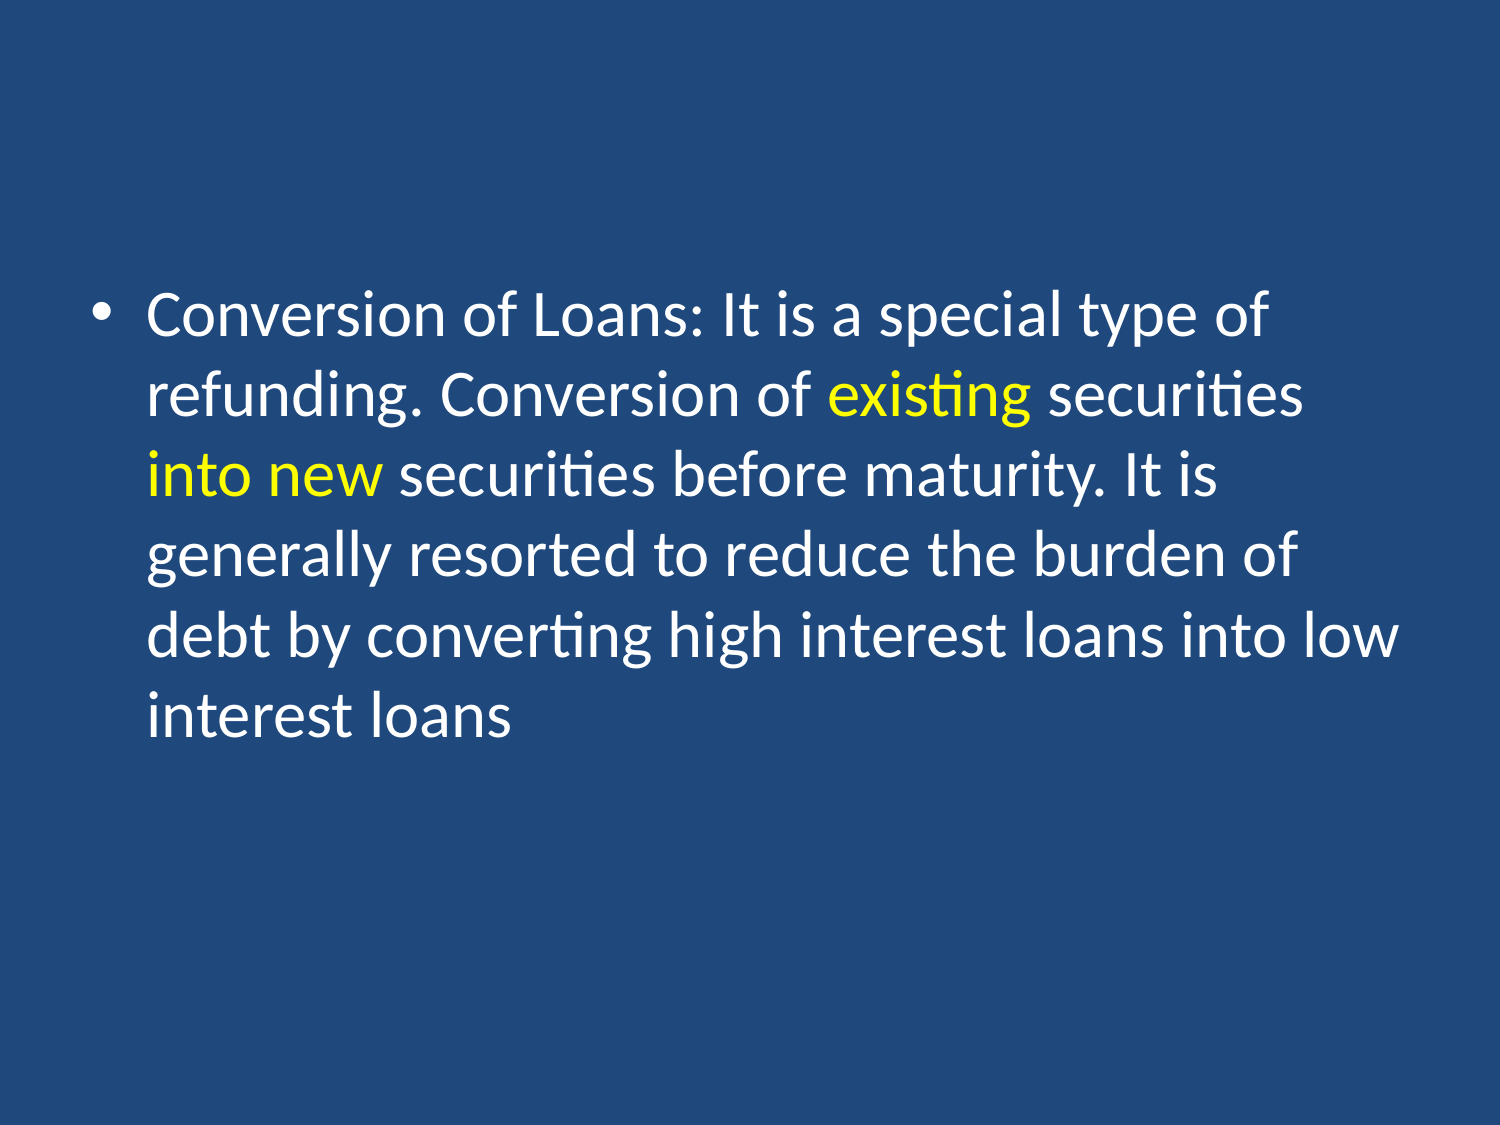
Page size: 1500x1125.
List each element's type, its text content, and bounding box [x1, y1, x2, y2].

list Conversion of Loans: It is a special type of refunding. Conversion of existing securities into new securities before maturity. It is generally resorted to reduce the burden of debt by converting high interest loans into low interest loans [75, 262, 1425, 1005]
